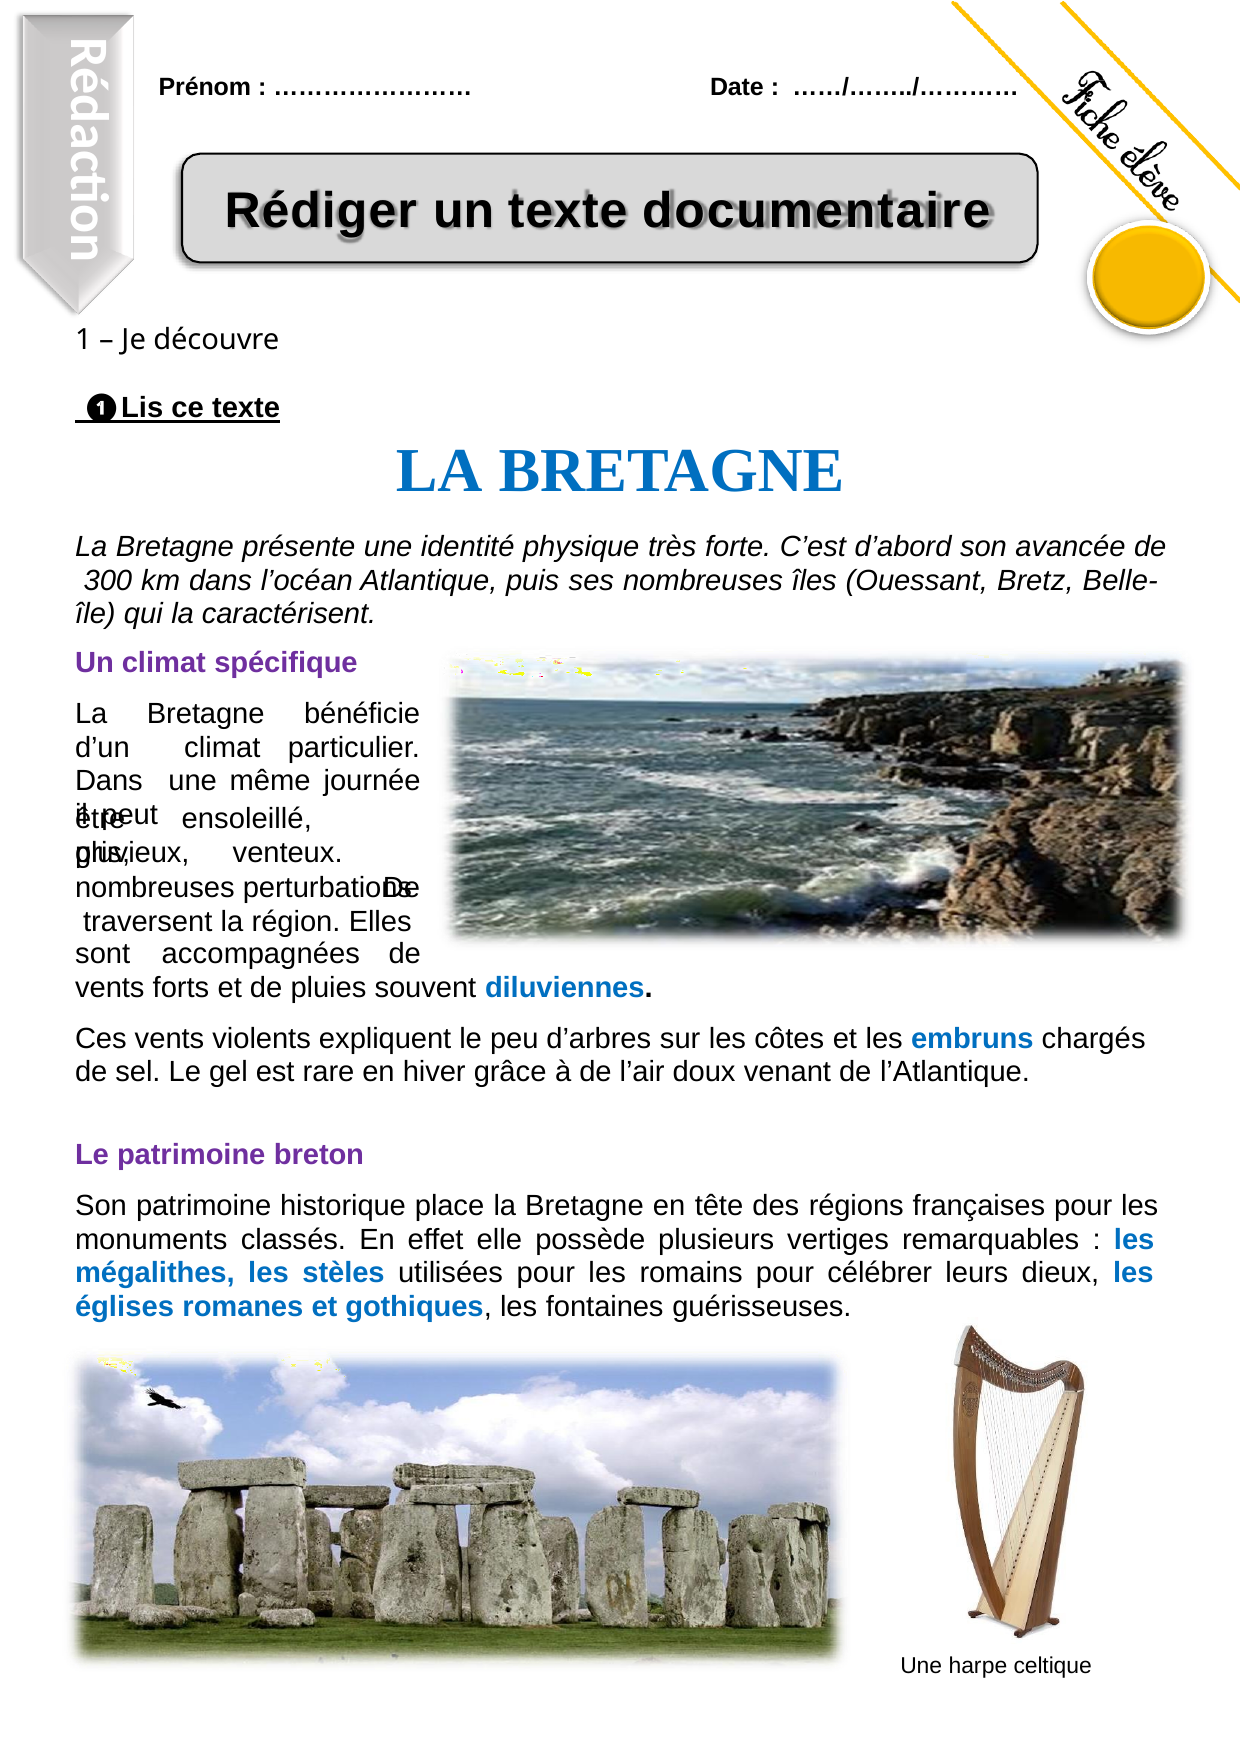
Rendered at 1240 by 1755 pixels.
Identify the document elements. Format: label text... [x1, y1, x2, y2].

text_box Date : ……/……../………… [708, 68, 946, 101]
text_box [437, 646, 1195, 951]
text_box Rédaction [56, 35, 115, 267]
text_box [945, 1317, 1088, 1645]
text_box sont accompagnées de [72, 932, 422, 950]
text_box vents forts et de pluies souvent diluviennes. Ces vents violents expliquent le peu d’arbres sur les côtes et les embruns chargés de sel. Le gel est rare en hiver grâce à de l’air doux venant de l’Atlantique. [72, 950, 1168, 1088]
text_box nombreuses perturbations traversent la région. Elles [72, 864, 421, 932]
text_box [170, 151, 946, 274]
text_box Prénom : …………………… [156, 68, 476, 101]
text_box [10, 7, 137, 323]
text_box Le patrimoine breton Son patrimoine historique place la Bretagne en tête des régions françaises pour les monuments classés. En effet elle possède plusieurs vertiges remarquables : les mégalithes, les stèles utilisées pour les romains pour célébrer leurs dieux, les églises romanes et gothiques, les fontaines guérisseuses. [72, 1118, 1169, 1323]
text_box [62, 1346, 852, 1673]
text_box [951, 0, 1240, 353]
text_box 1 – Je découvre ❶Lis ce texte LA BRETAGNE La Bretagne présente une identité physique très forte. C’est d’abord son avancée de 300 km dans l’océan Atlantique, puis ses nombreuses îles (Ouessant, Bretz, Belle- île) qui la caractérisent. Un climat spécifique La Bretagne bénéficie d’un climat particulier. Dans une même journée il peut [72, 318, 1168, 831]
text_box Une harpe celtique [898, 1648, 1096, 1678]
text_box être ensoleillé, gris, De [72, 798, 421, 864]
